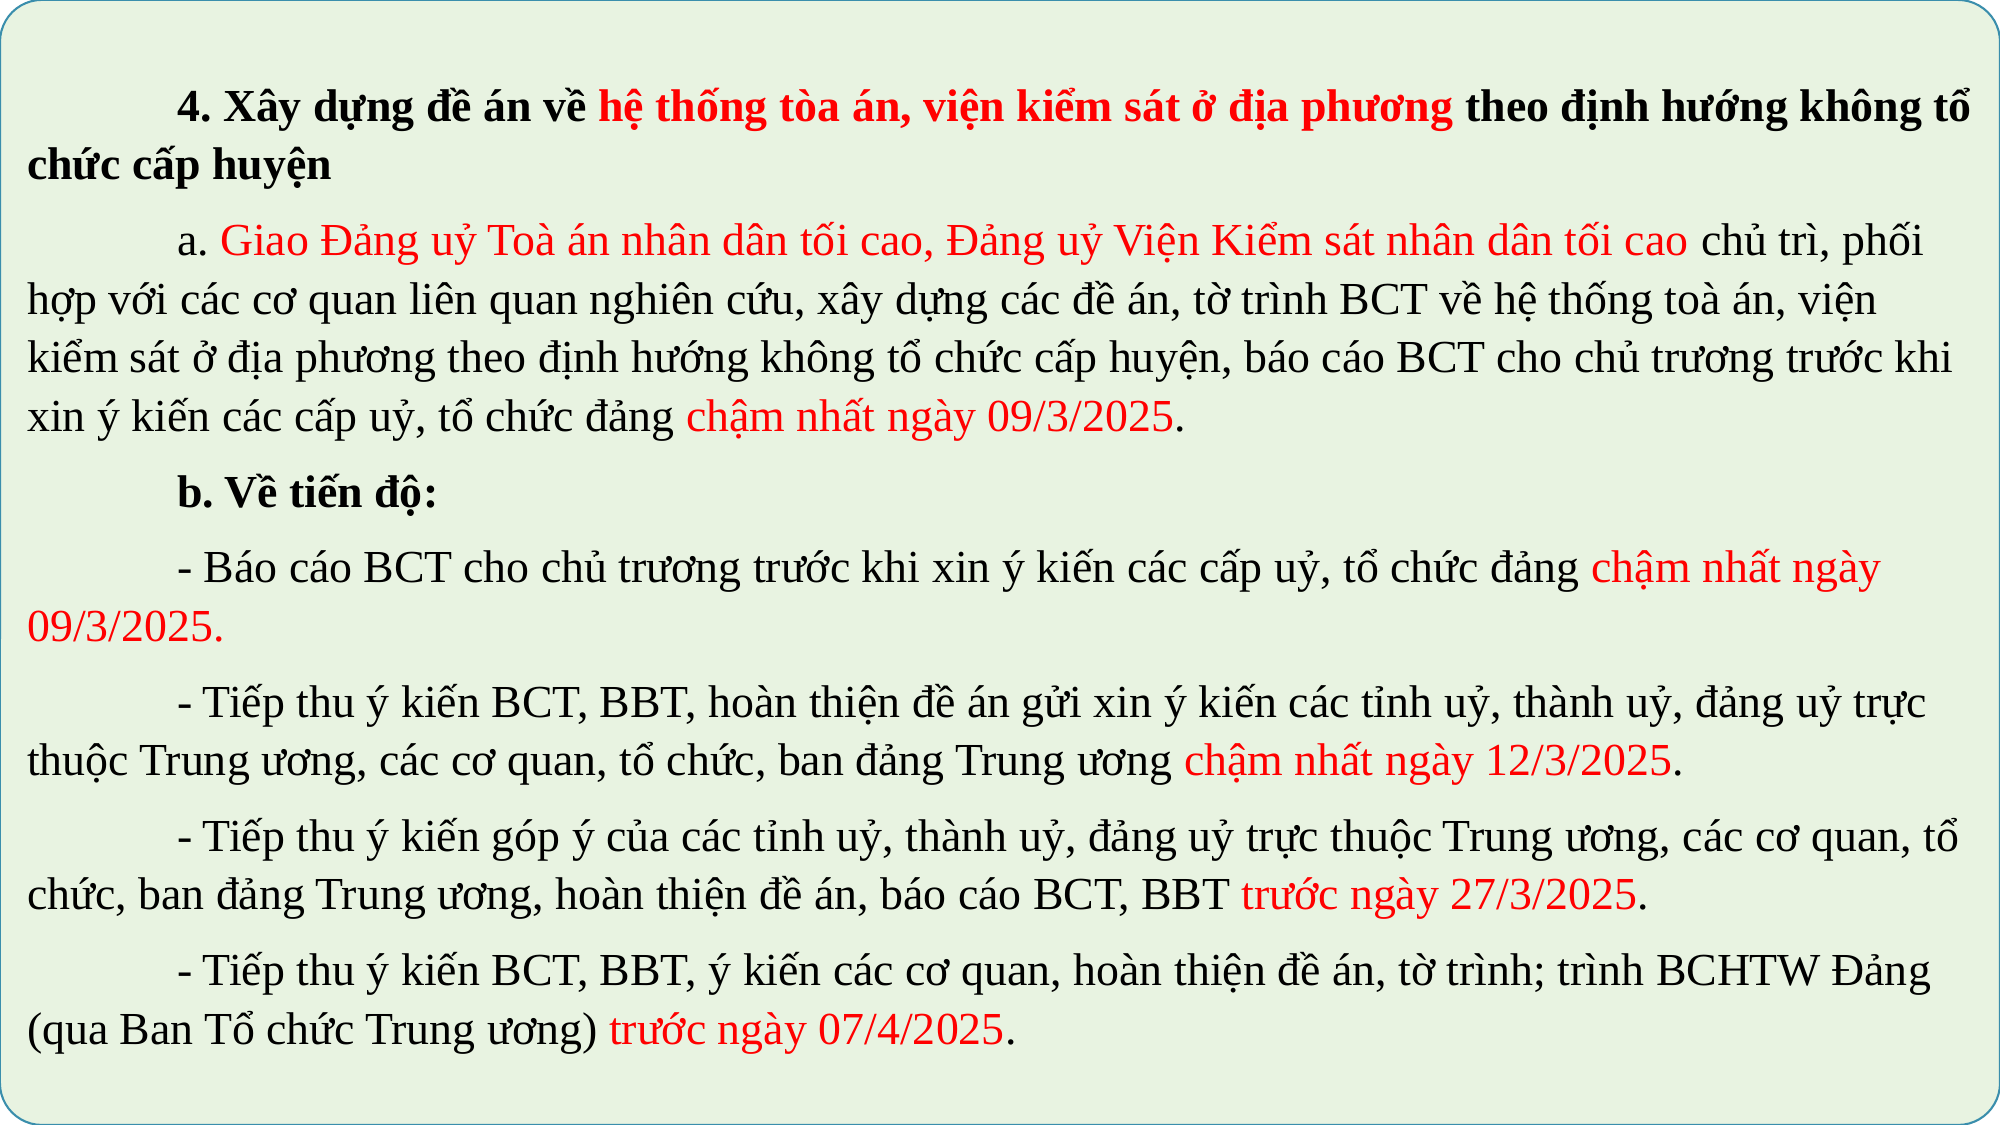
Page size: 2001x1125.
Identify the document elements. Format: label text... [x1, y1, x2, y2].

text_box 4. Xây dựng đề án về hệ thống tòa án, viện kiểm sát ở địa phương theo định hướng không tổ chức cấp huyện a. Giao Đảng uỷ Toà án nhân dân tối cao, Đảng uỷ Viện Kiểm sát nhân dân tối cao chủ trì, phối hợp với các cơ quan liên quan nghiên cứu, xây dựng các đề án, tờ trình BCT về hệ thống toà án, viện kiểm sát ở địa phương theo định hướng không tổ chức cấp huyện, báo cáo BCT cho chủ trương trước khi xin ý kiến các cấp uỷ, tổ chức đảng chậm nhất ngày 09/3/2025. b. Về tiến độ: - Báo cáo BCT cho chủ trương trước khi xin ý kiến các cấp uỷ, tổ chức đảng chậm nhất ngày 09/3/2025. - Tiếp thu ý kiến BCT, BBT, hoàn thiện đề án gửi xin ý kiến các tỉnh uỷ, thành uỷ, đảng uỷ trực thuộc Trung ương, các cơ quan, tổ chức, ban đảng Trung ương chậm nhất ngày 12/3/2025. - Tiếp thu ý kiến góp ý của các tỉnh uỷ, thành uỷ, đảng uỷ trực thuộc Trung ương, các cơ quan, tổ chức, ban đảng Trung ương, hoàn thiện đề án, báo cáo BCT, BBT trước ngày 27/3/2025. - Tiếp thu ý kiến BCT, BBT, ý kiến các cơ quan, hoàn thiện đề án, tờ trình; trình BCHTW Đảng (qua Ban Tổ chức Trung ương) trước ngày 07/4/2025. [0, 0, 2000, 1125]
